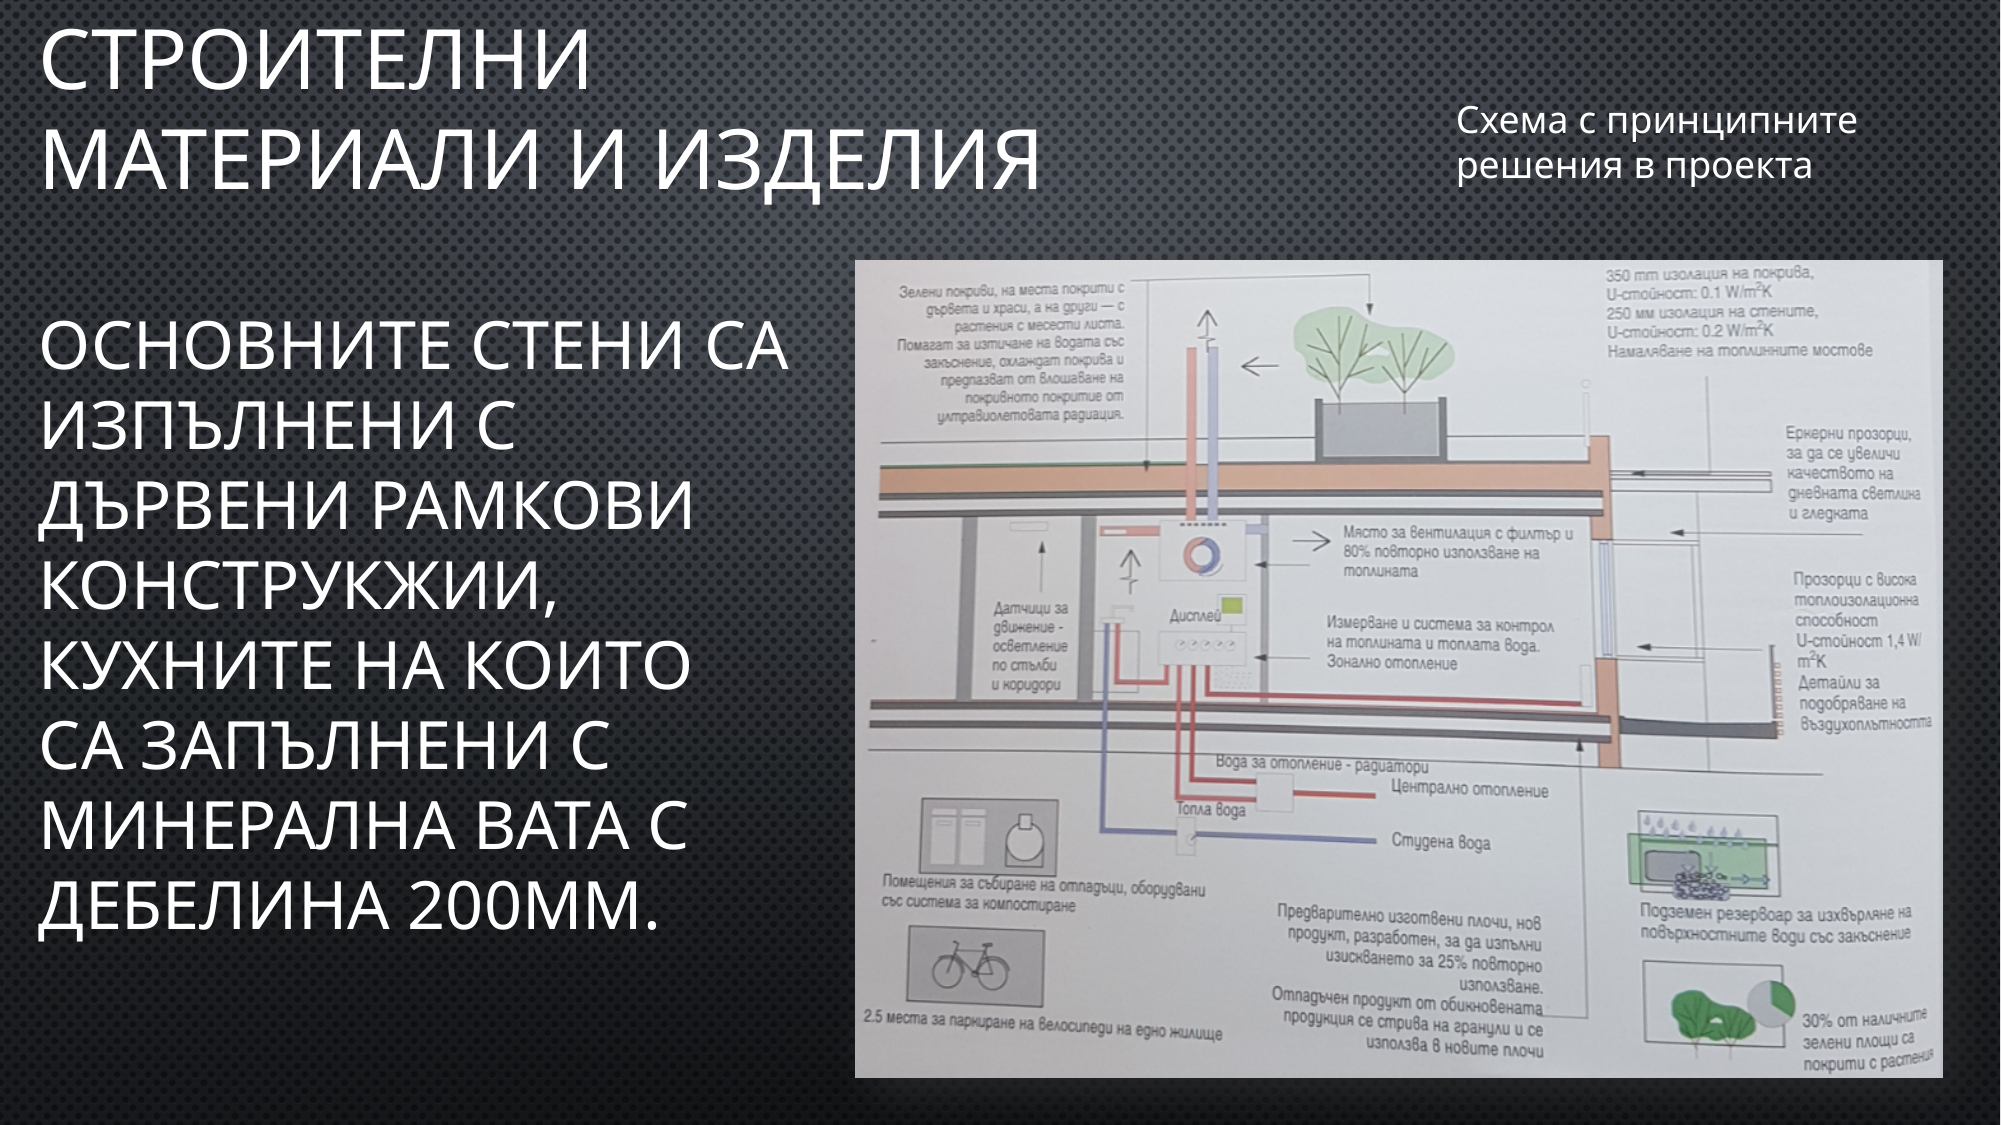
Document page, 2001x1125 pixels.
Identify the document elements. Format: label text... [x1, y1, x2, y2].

picture [855, 260, 1943, 1078]
title Строителни материали и изделия [23, 24, 1072, 188]
text_box Схема с принципните решения в проекта [1441, 88, 1894, 239]
list Основните стени са изпълнени с дървени рамкови конструкжии, кухните на които са запълнени с минерална вата с дебелина 200мм. [23, 187, 807, 1058]
